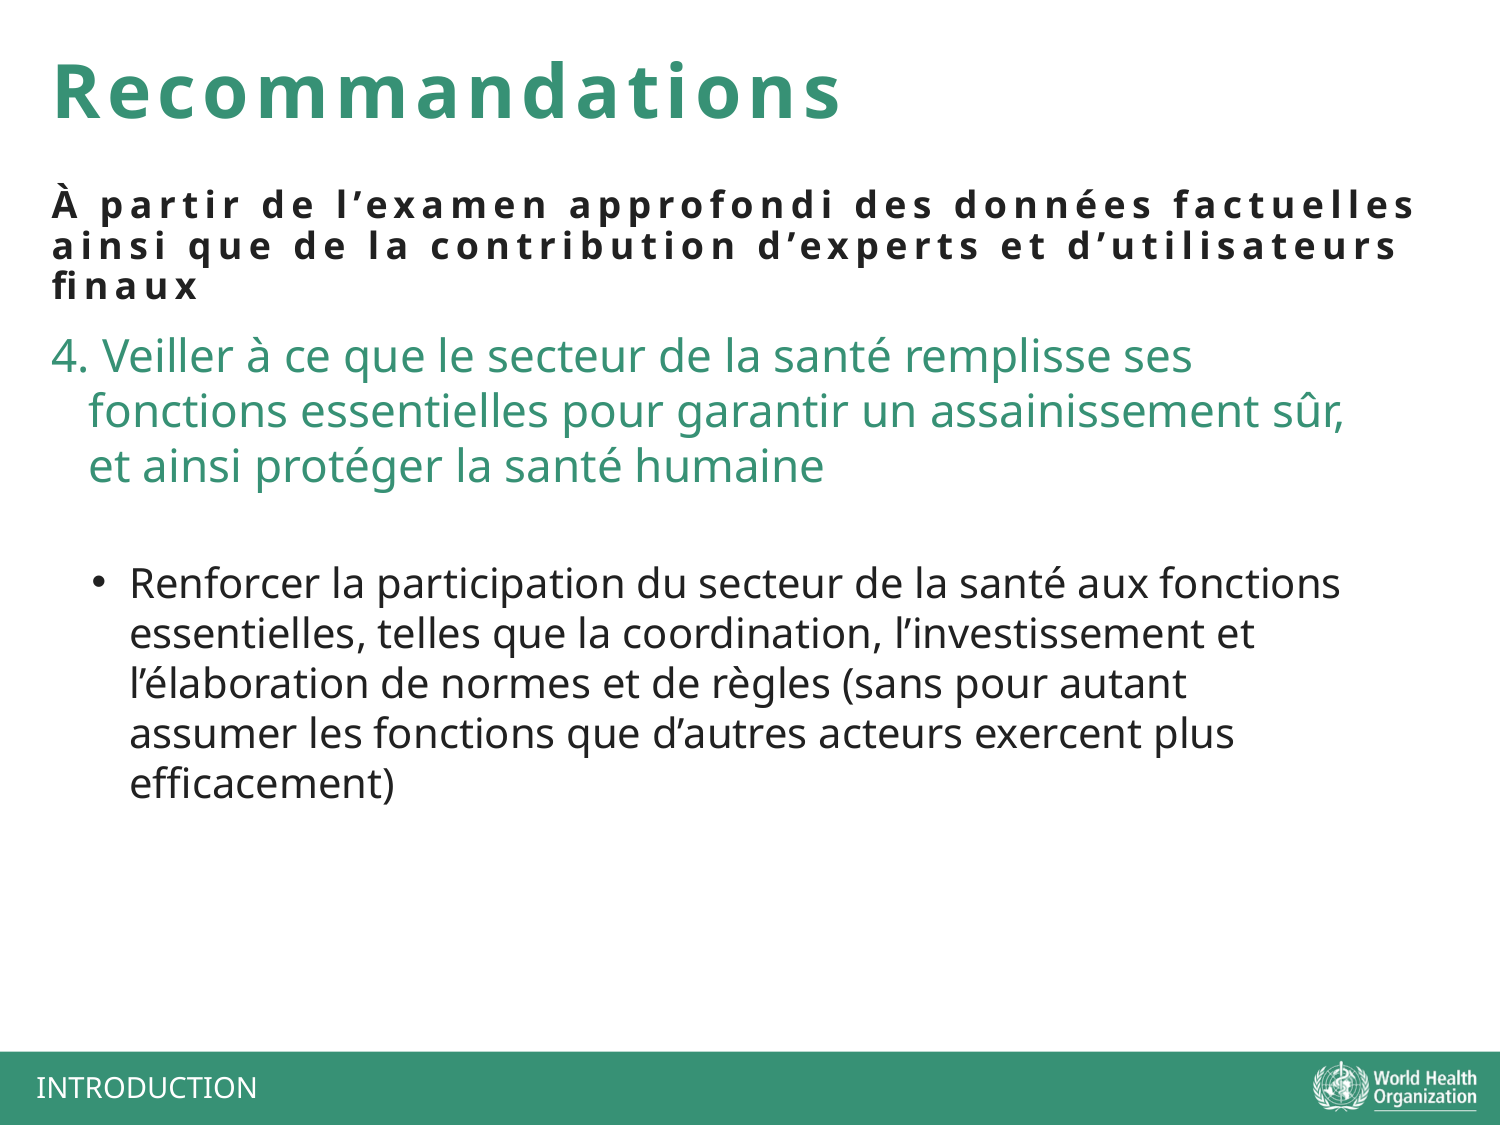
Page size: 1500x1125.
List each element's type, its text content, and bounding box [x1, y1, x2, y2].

text_box INTRODUCTION [21, 1058, 331, 1120]
text_box Renforcer la participation du secteur de la santé aux fonctions essentielles, telles que la coordination, l’investissement et l’élaboration de normes et de règles (sans pour autant assumer les fonctions que d’autres acteurs exercent plus efficacement) [76, 549, 1371, 732]
picture [1308, 1049, 1482, 1113]
text_box 4. Veiller à ce que le secteur de la santé remplisse ses fonctions essentielles pour garantir un assainissement sûr, et ainsi protéger la santé humaine [36, 319, 1411, 381]
text_box Recommandations [36, 46, 1452, 132]
text_box À partir de l’examen approfondi des données factuelles ainsi que de la contribution d’experts et d’utilisateurs finaux [36, 178, 1452, 233]
